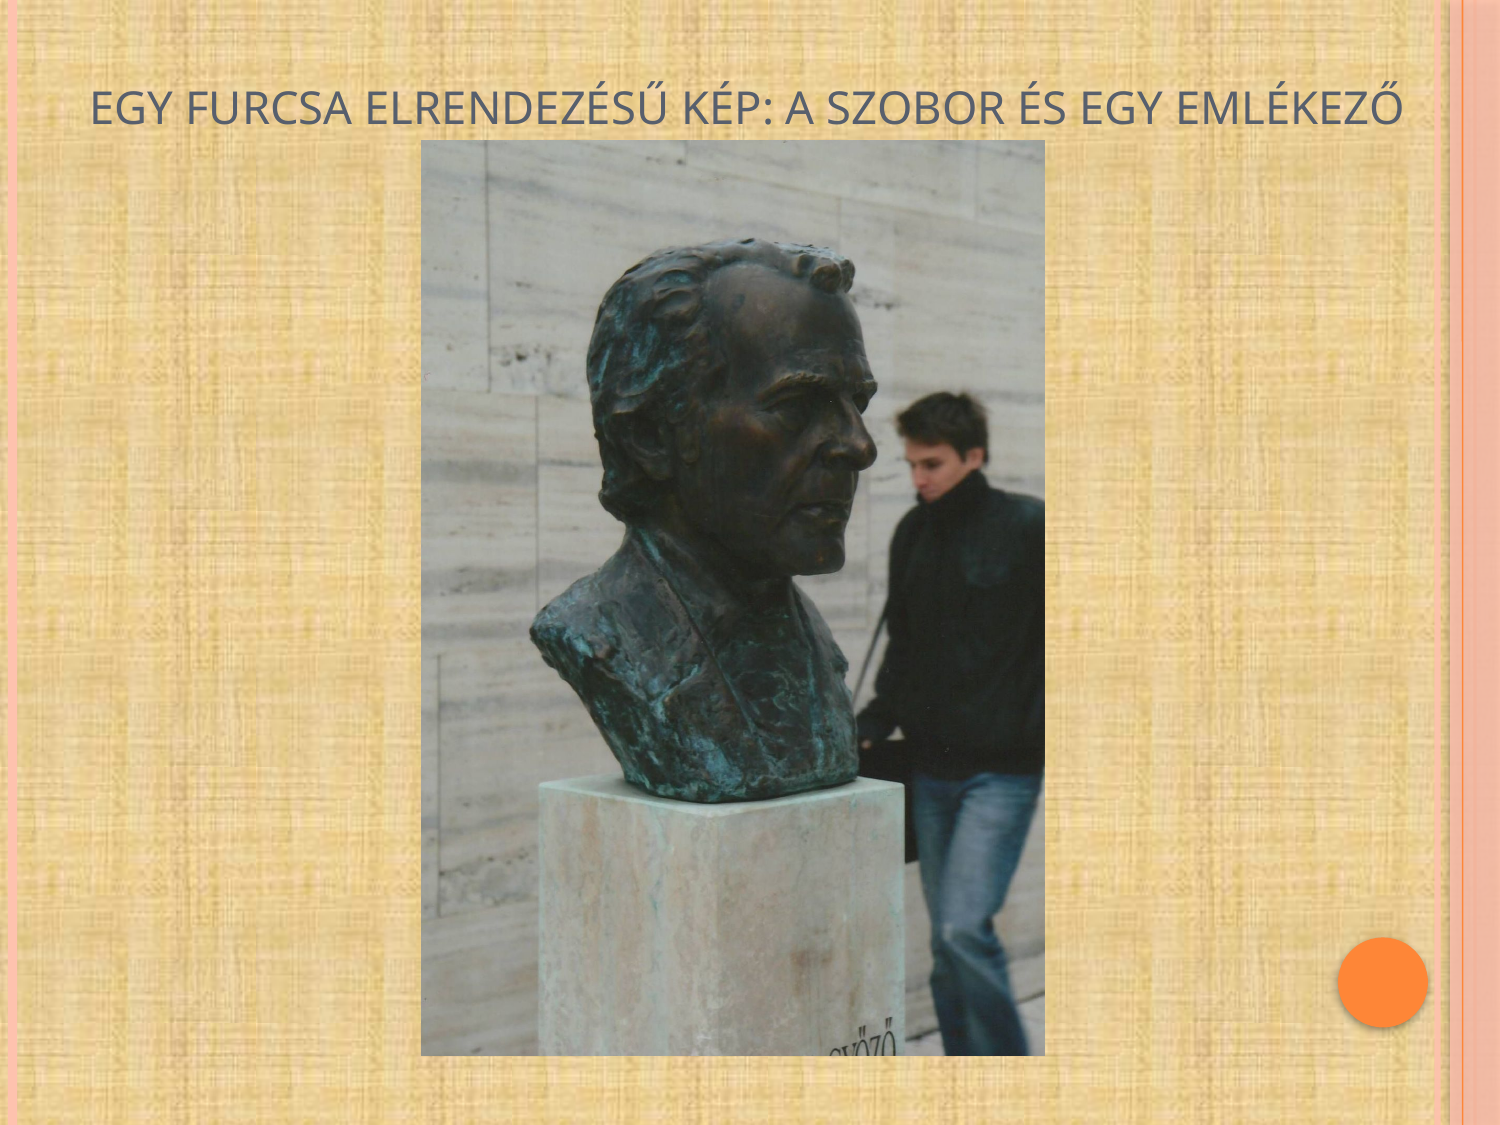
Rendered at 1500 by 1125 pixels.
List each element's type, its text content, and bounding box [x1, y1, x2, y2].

title Egy furcsa elrendezésű kép: a szobor és egy emlékező [75, 23, 1425, 141]
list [421, 140, 1046, 1057]
picture [18, 0, 1434, 1125]
picture [0, 0, 7, 1125]
picture [1441, 0, 1449, 1125]
